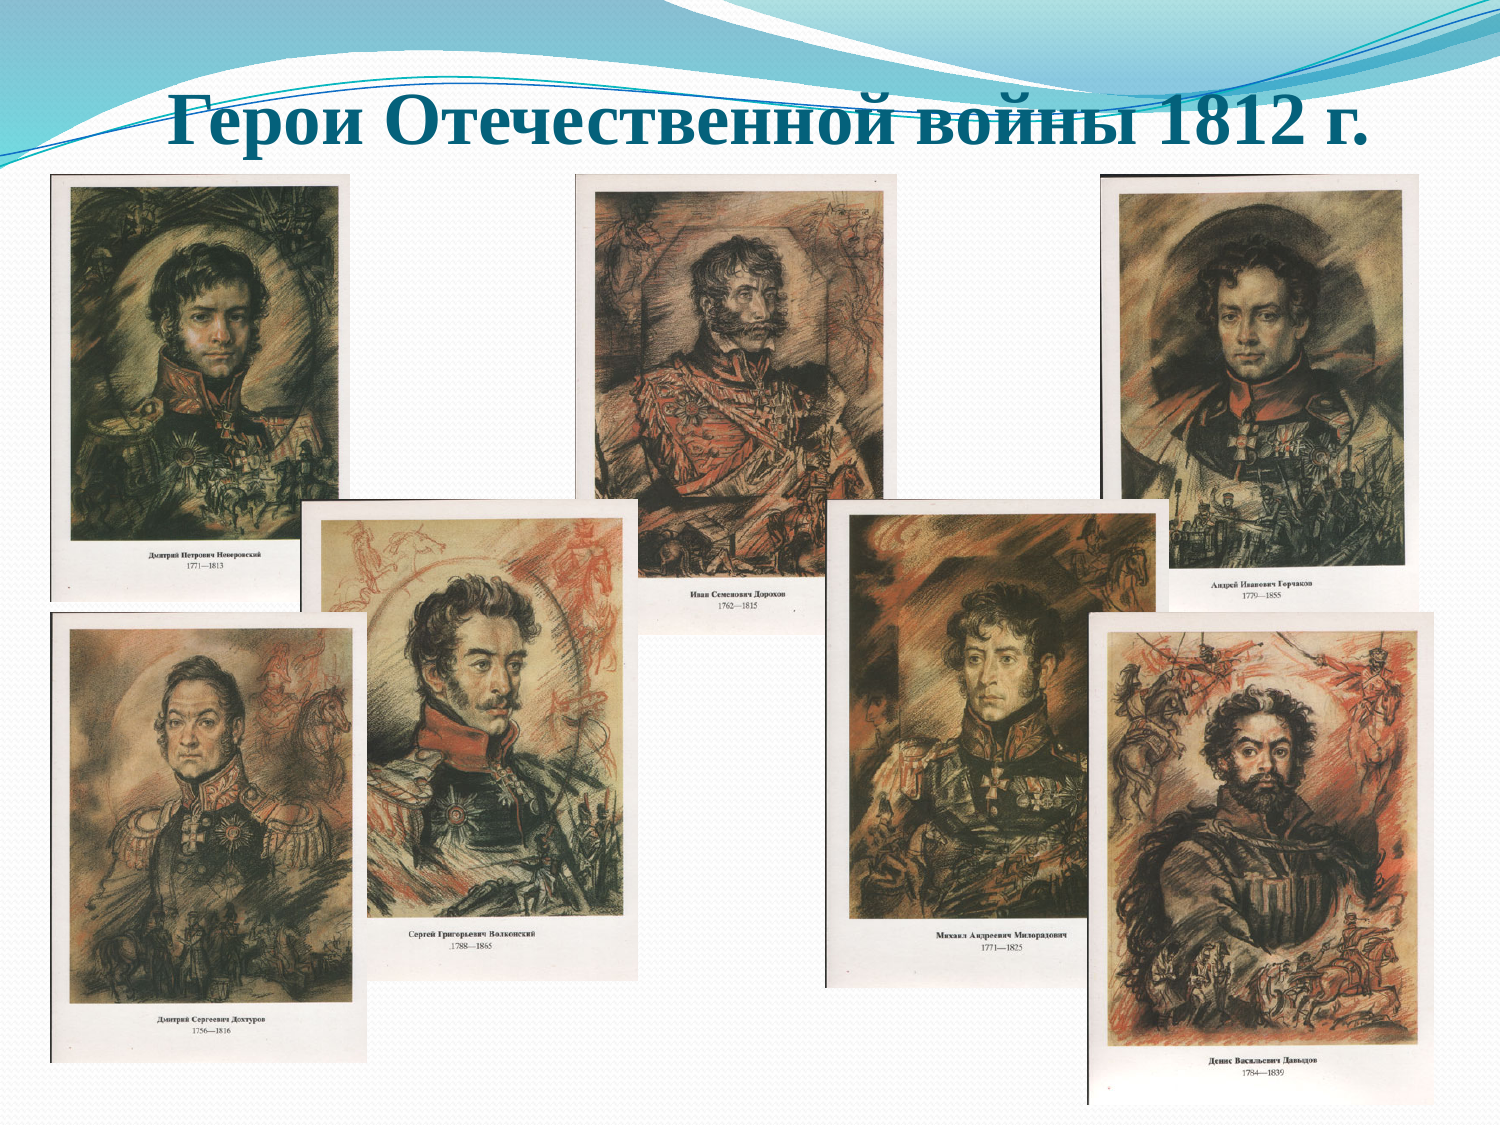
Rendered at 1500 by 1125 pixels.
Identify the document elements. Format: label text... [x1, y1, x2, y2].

title Герои Отечественной войны 1812 г. [87, 50, 1450, 160]
picture [49, 174, 1434, 1106]
